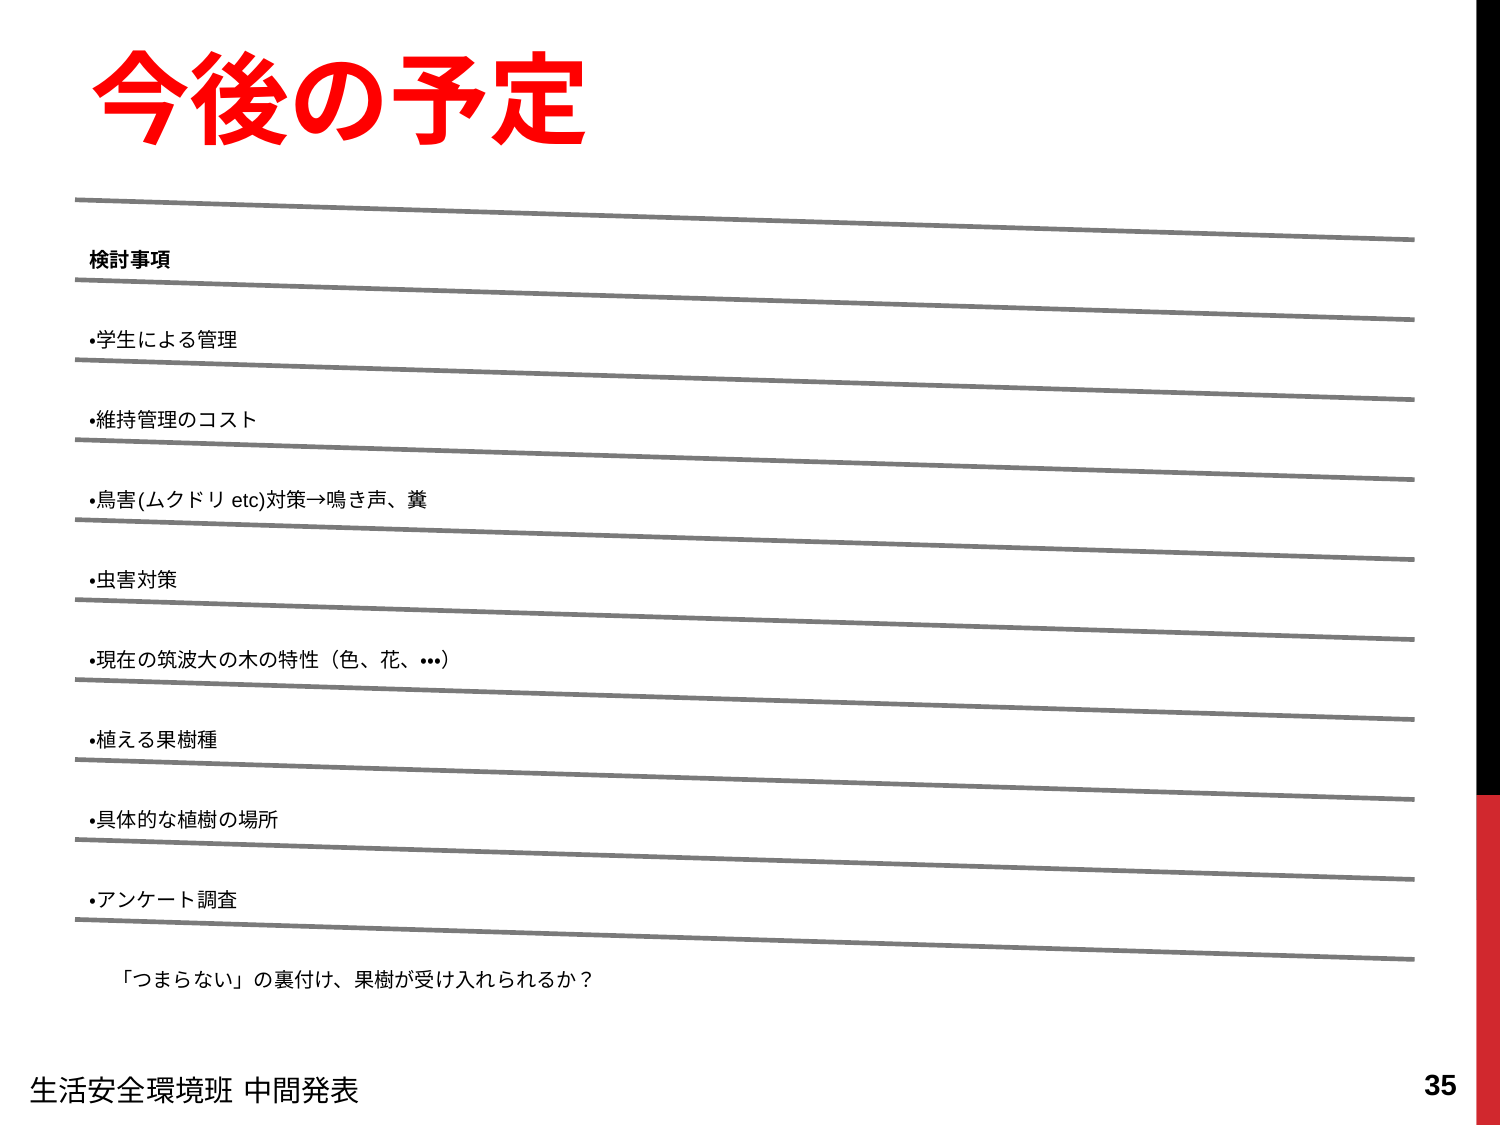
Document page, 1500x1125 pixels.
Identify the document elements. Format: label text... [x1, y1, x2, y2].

title 今後の予定 [75, 24, 1025, 165]
footer 生活安全環境班 中間発表 [14, 1064, 401, 1123]
slide_number 34 [1382, 1054, 1472, 1114]
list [74, 199, 1416, 1000]
